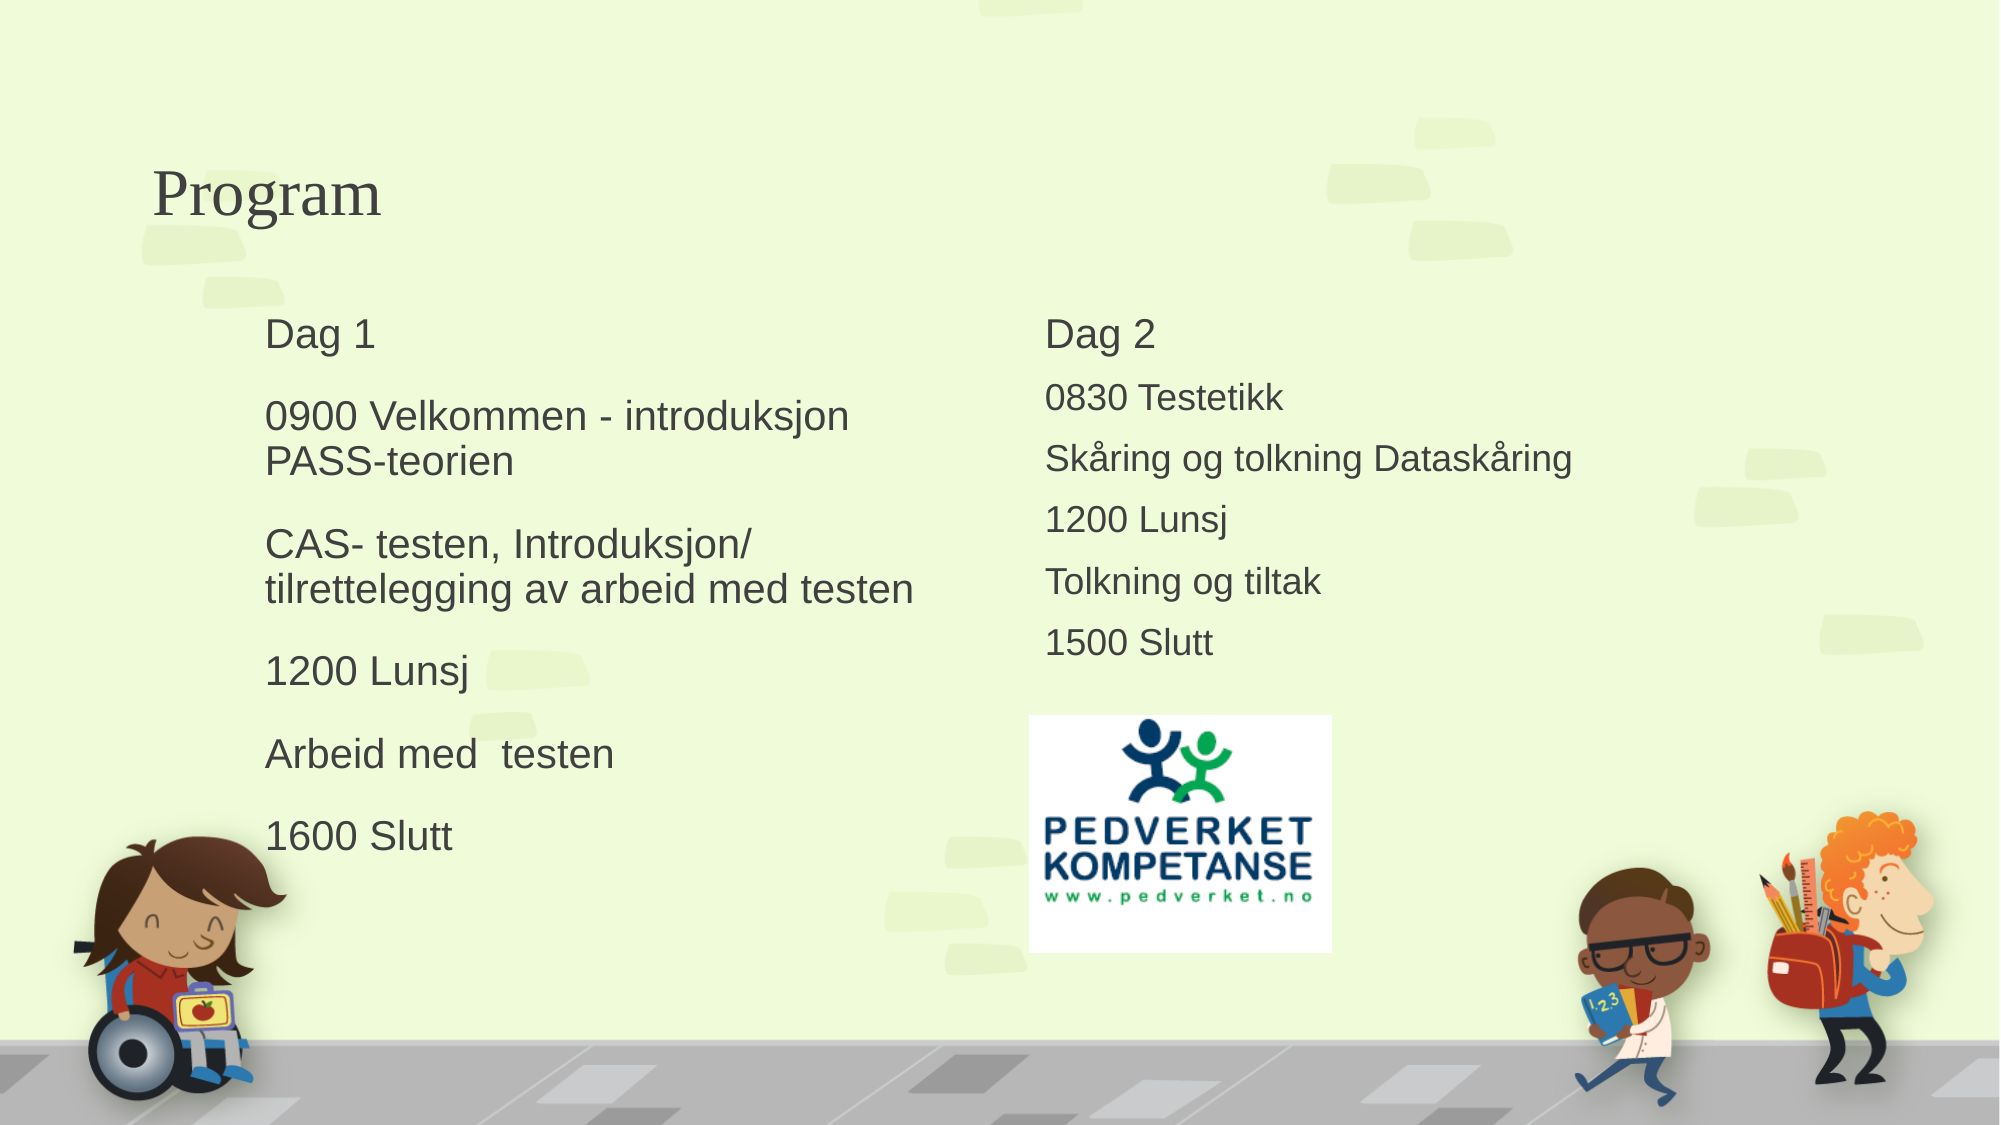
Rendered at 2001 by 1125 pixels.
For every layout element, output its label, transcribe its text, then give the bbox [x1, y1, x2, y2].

title Program [137, 59, 1750, 238]
list Dag 1 0900 Velkommen - introduksjon PASS-teorien CAS- testen, Introduksjon/ tilrettelegging av arbeid med testen 1200 Lunsj Arbeid med testen 1600 Slutt [249, 299, 970, 870]
list Dag 2 0830 Testetikk Skåring og tolkning Dataskåring 1200 Lunsj Tolkning og tiltak 1500 Slutt [1029, 299, 1750, 870]
picture [0, 0, 2000, 1125]
